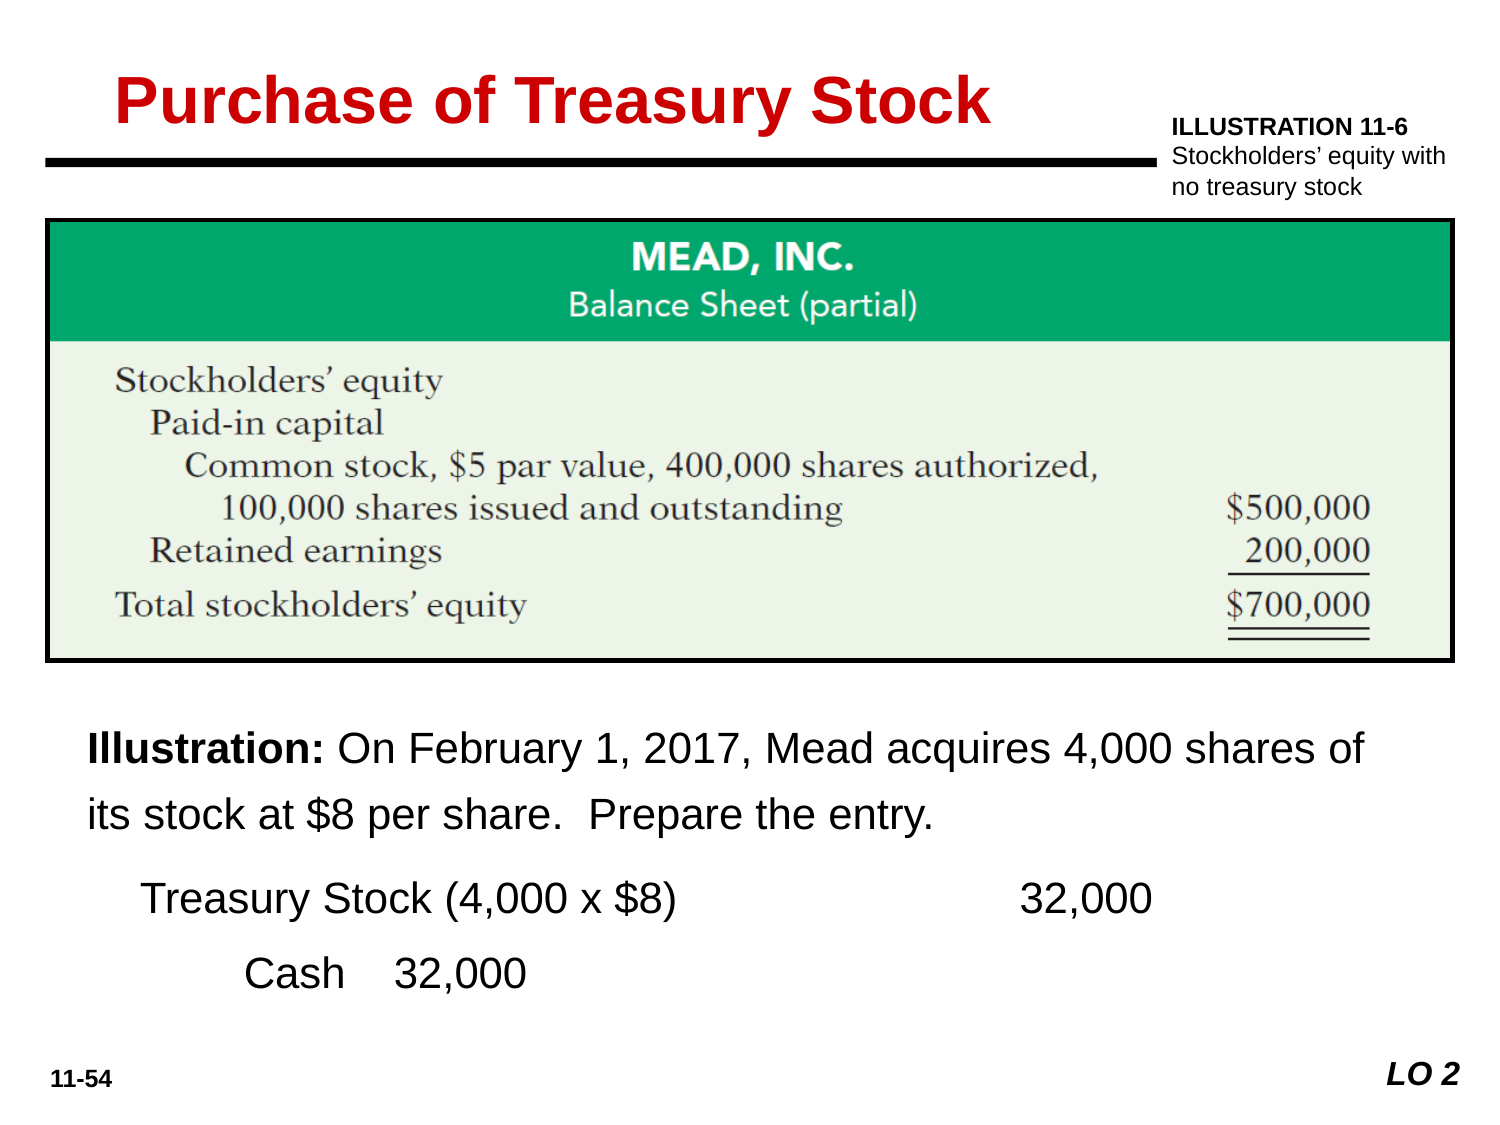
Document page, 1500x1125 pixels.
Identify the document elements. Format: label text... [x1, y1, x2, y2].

text_box LO 2 [1350, 1044, 1475, 1100]
text_box ILLUSTRATION 11-6 Stockholders’ equity with no treasury stock [1156, 102, 1475, 208]
text_box Purchase of Treasury Stock [99, 50, 1438, 142]
text_box Treasury Stock (4,000 x $8) 32,000 [124, 862, 1388, 938]
text_box Cash 32,000 [126, 937, 1414, 1013]
text_box Illustration: On February 1, 2017, Mead acquires 4,000 shares of its stock at $8 per share. Prepare the entry. [62, 699, 1425, 850]
picture [49, 222, 1451, 659]
